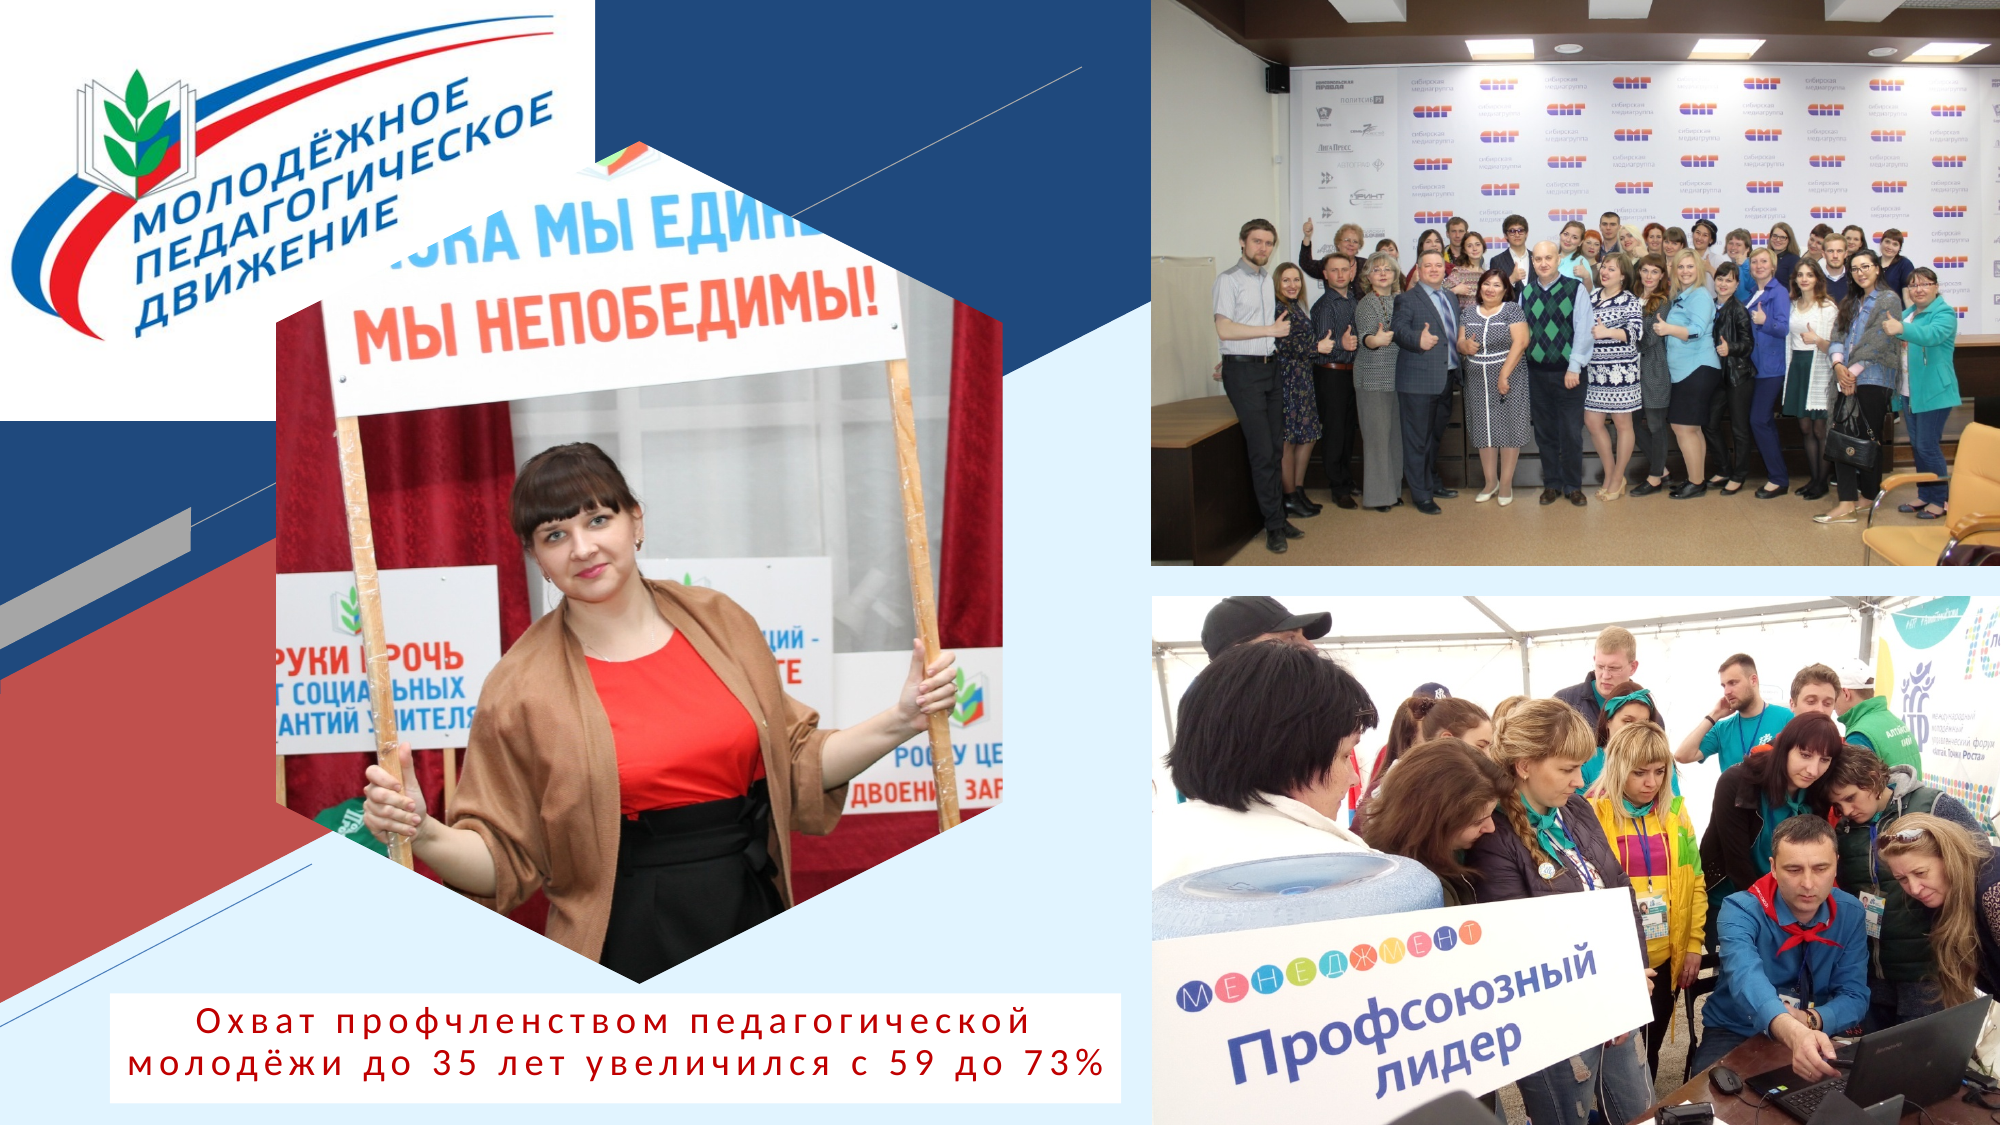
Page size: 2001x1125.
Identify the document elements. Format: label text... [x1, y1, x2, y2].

picture [0, 0, 1003, 984]
picture [1151, 0, 2000, 566]
list Охват профчленством педагогической молодёжи до 35 лет увеличился с 59 до 73% [109, 993, 1122, 1104]
picture [1152, 596, 2000, 1125]
